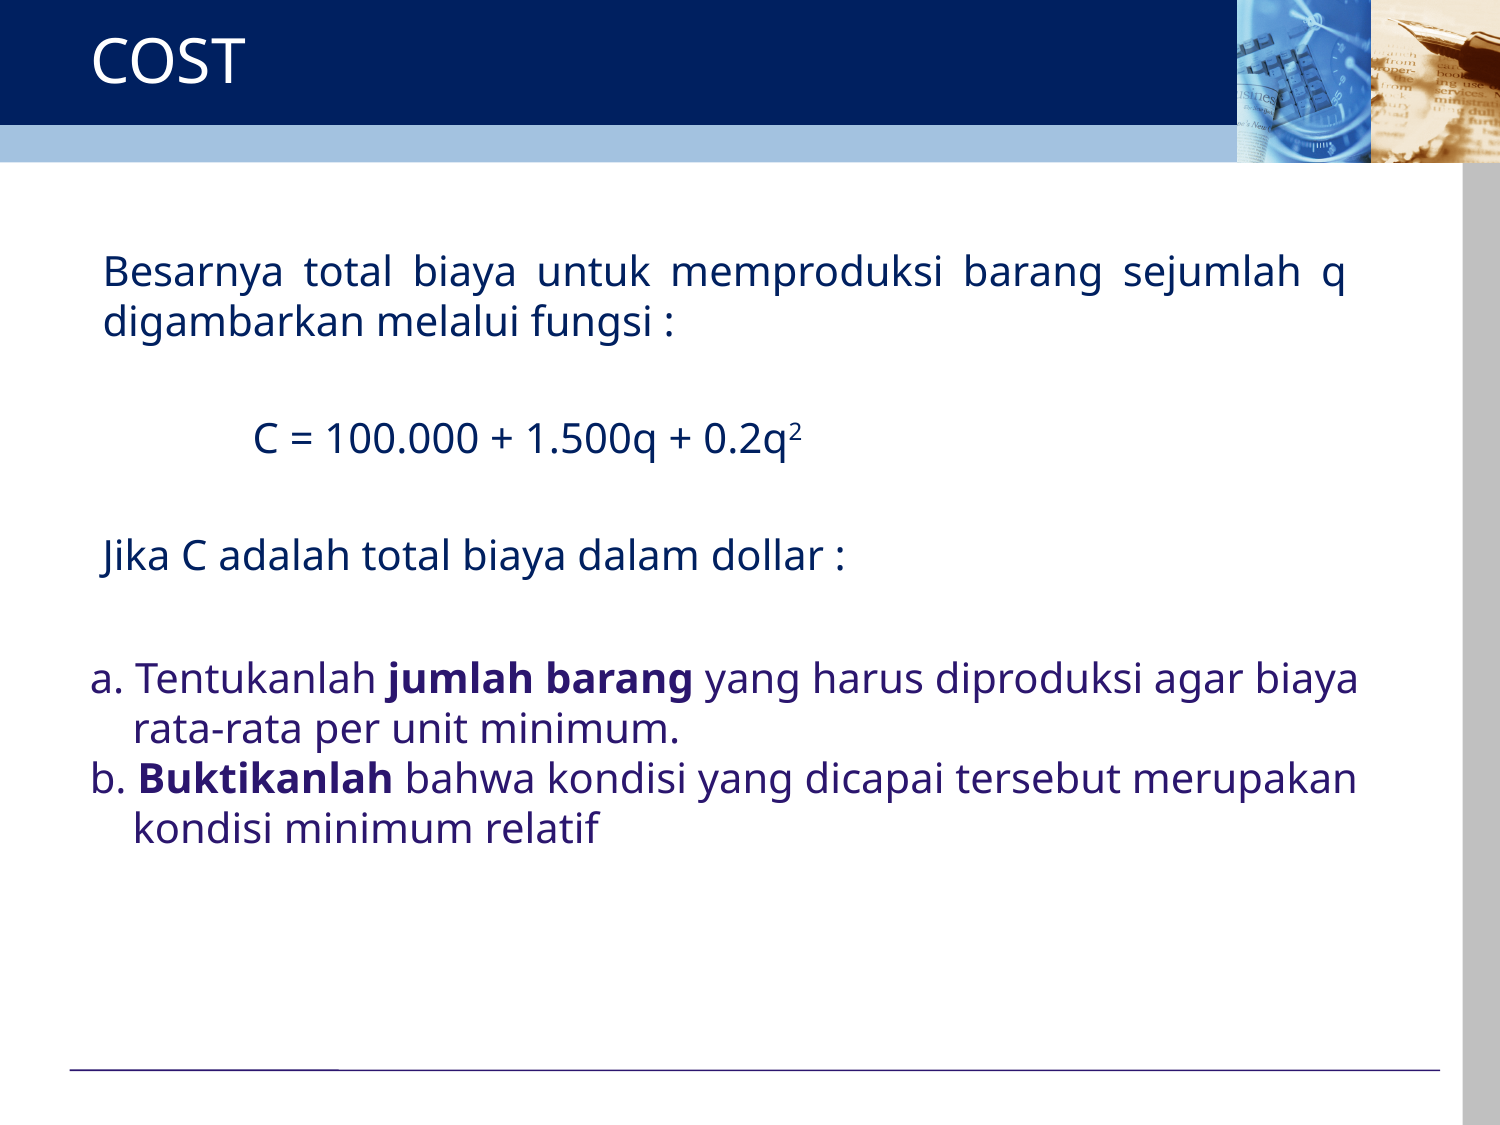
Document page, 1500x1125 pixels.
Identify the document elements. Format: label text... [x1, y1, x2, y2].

text_box Tentukanlah jumlah barang yang harus diproduksi agar biaya rata-rata per unit minimum. b. Buktikanlah bahwa kondisi yang dicapai tersebut merupakan kondisi minimum relatif [75, 644, 1450, 931]
picture [1237, 0, 1500, 163]
title COST [74, 12, 1088, 106]
list Besarnya total biaya untuk memproduksi barang sejumlah q digambarkan melalui fungsi : C = 100.000 + 1.500q + 0.2q2 Jika C adalah total biaya dalam dollar : [87, 237, 1363, 601]
